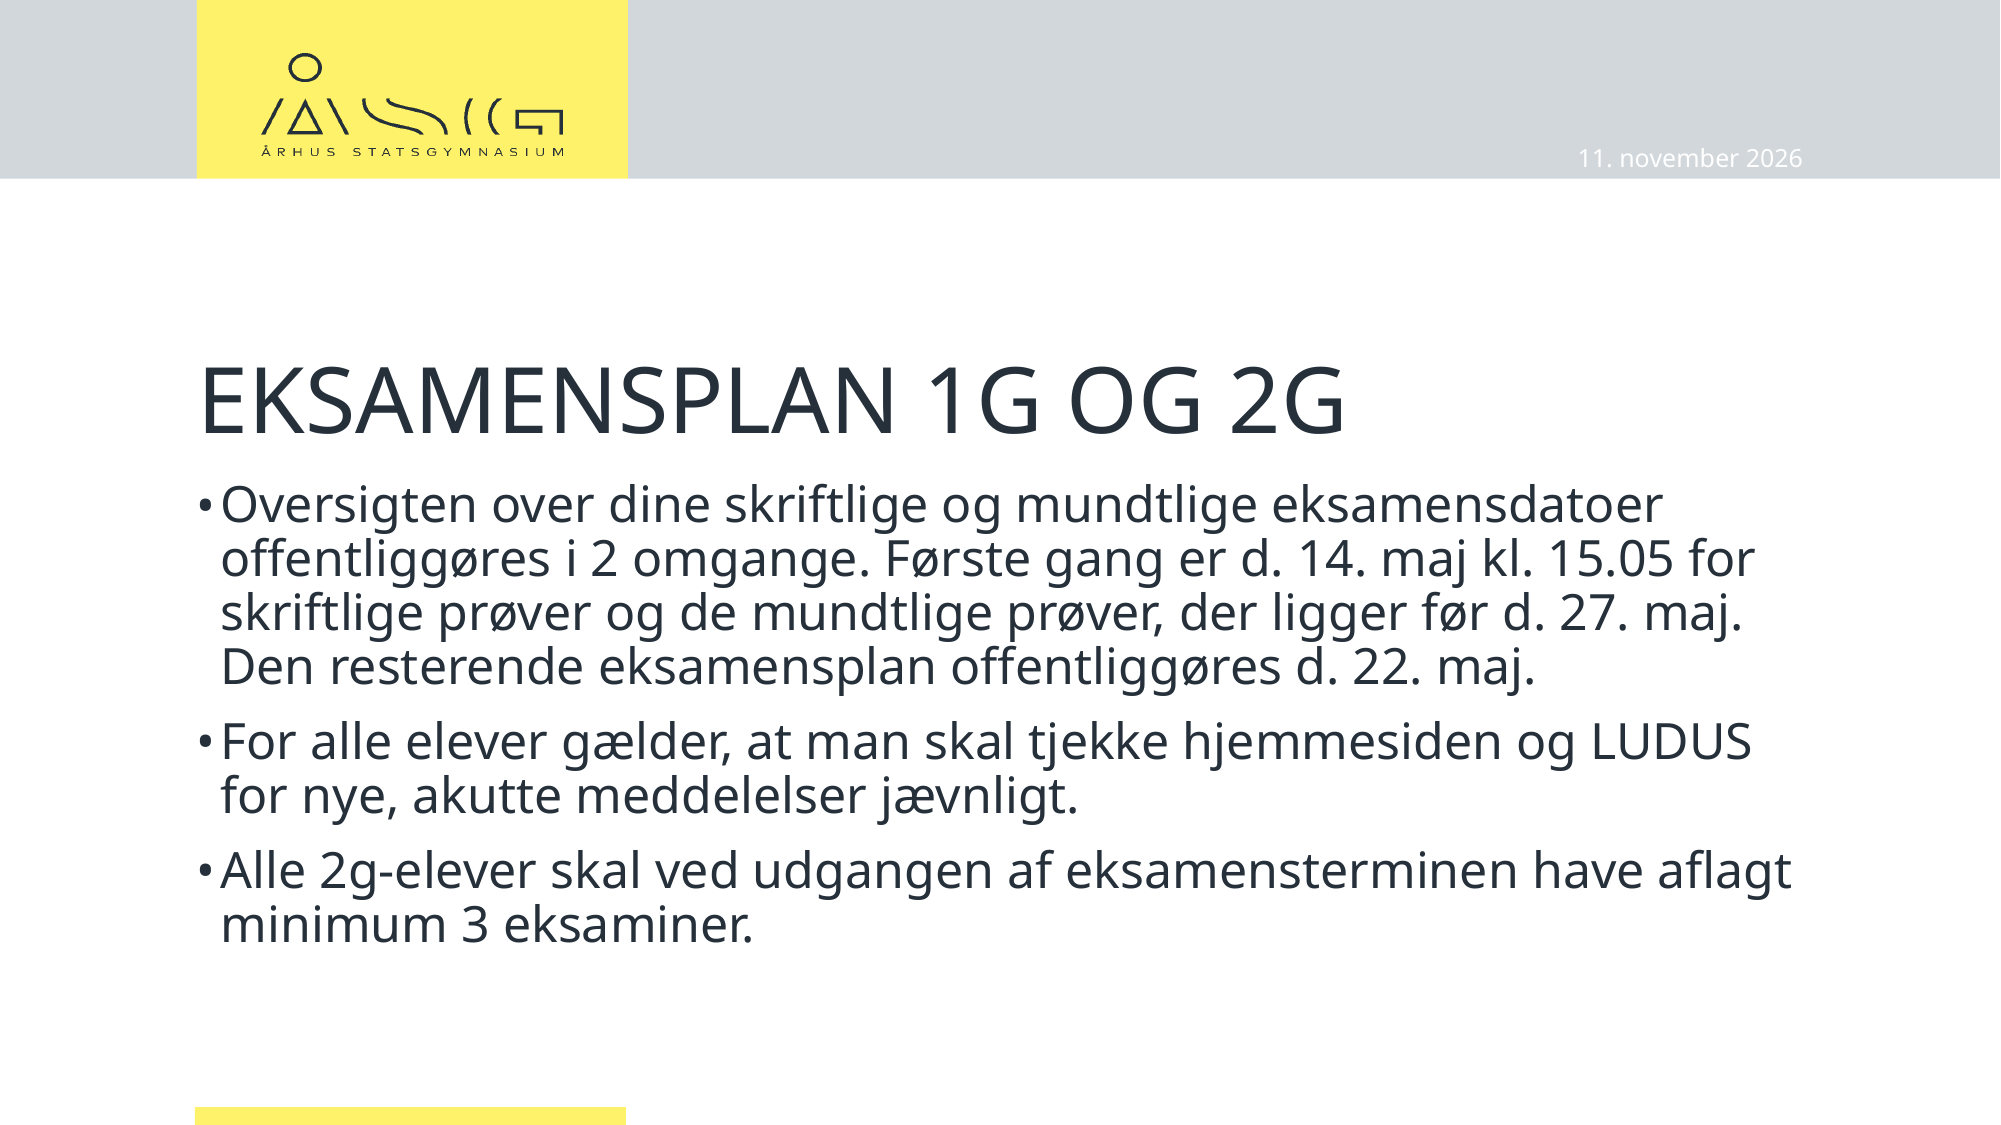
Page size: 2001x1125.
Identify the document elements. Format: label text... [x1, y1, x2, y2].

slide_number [1353, 141, 1804, 179]
title Eksamensplan 1g og 2g [197, 209, 1805, 452]
picture [261, 53, 563, 156]
list Oversigten over dine skriftlige og mundtlige eksamensdatoer offentliggøres i 2 omgange. Første gang er d. 14. maj kl. 15.05 for skriftlige prøver og de mundtlige prøver, der ligger før d. 27. maj. Den resterende eksamensplan offentliggøres d. 22. maj. For alle elever gælder, at man skal tjekke hjemmesiden og LUDUS for nye, akutte meddelelser jævnligt. Alle 2g-elever skal ved udgangen af eksamensterminen have aflagt minimum 3 eksaminer. [196, 479, 1804, 1021]
